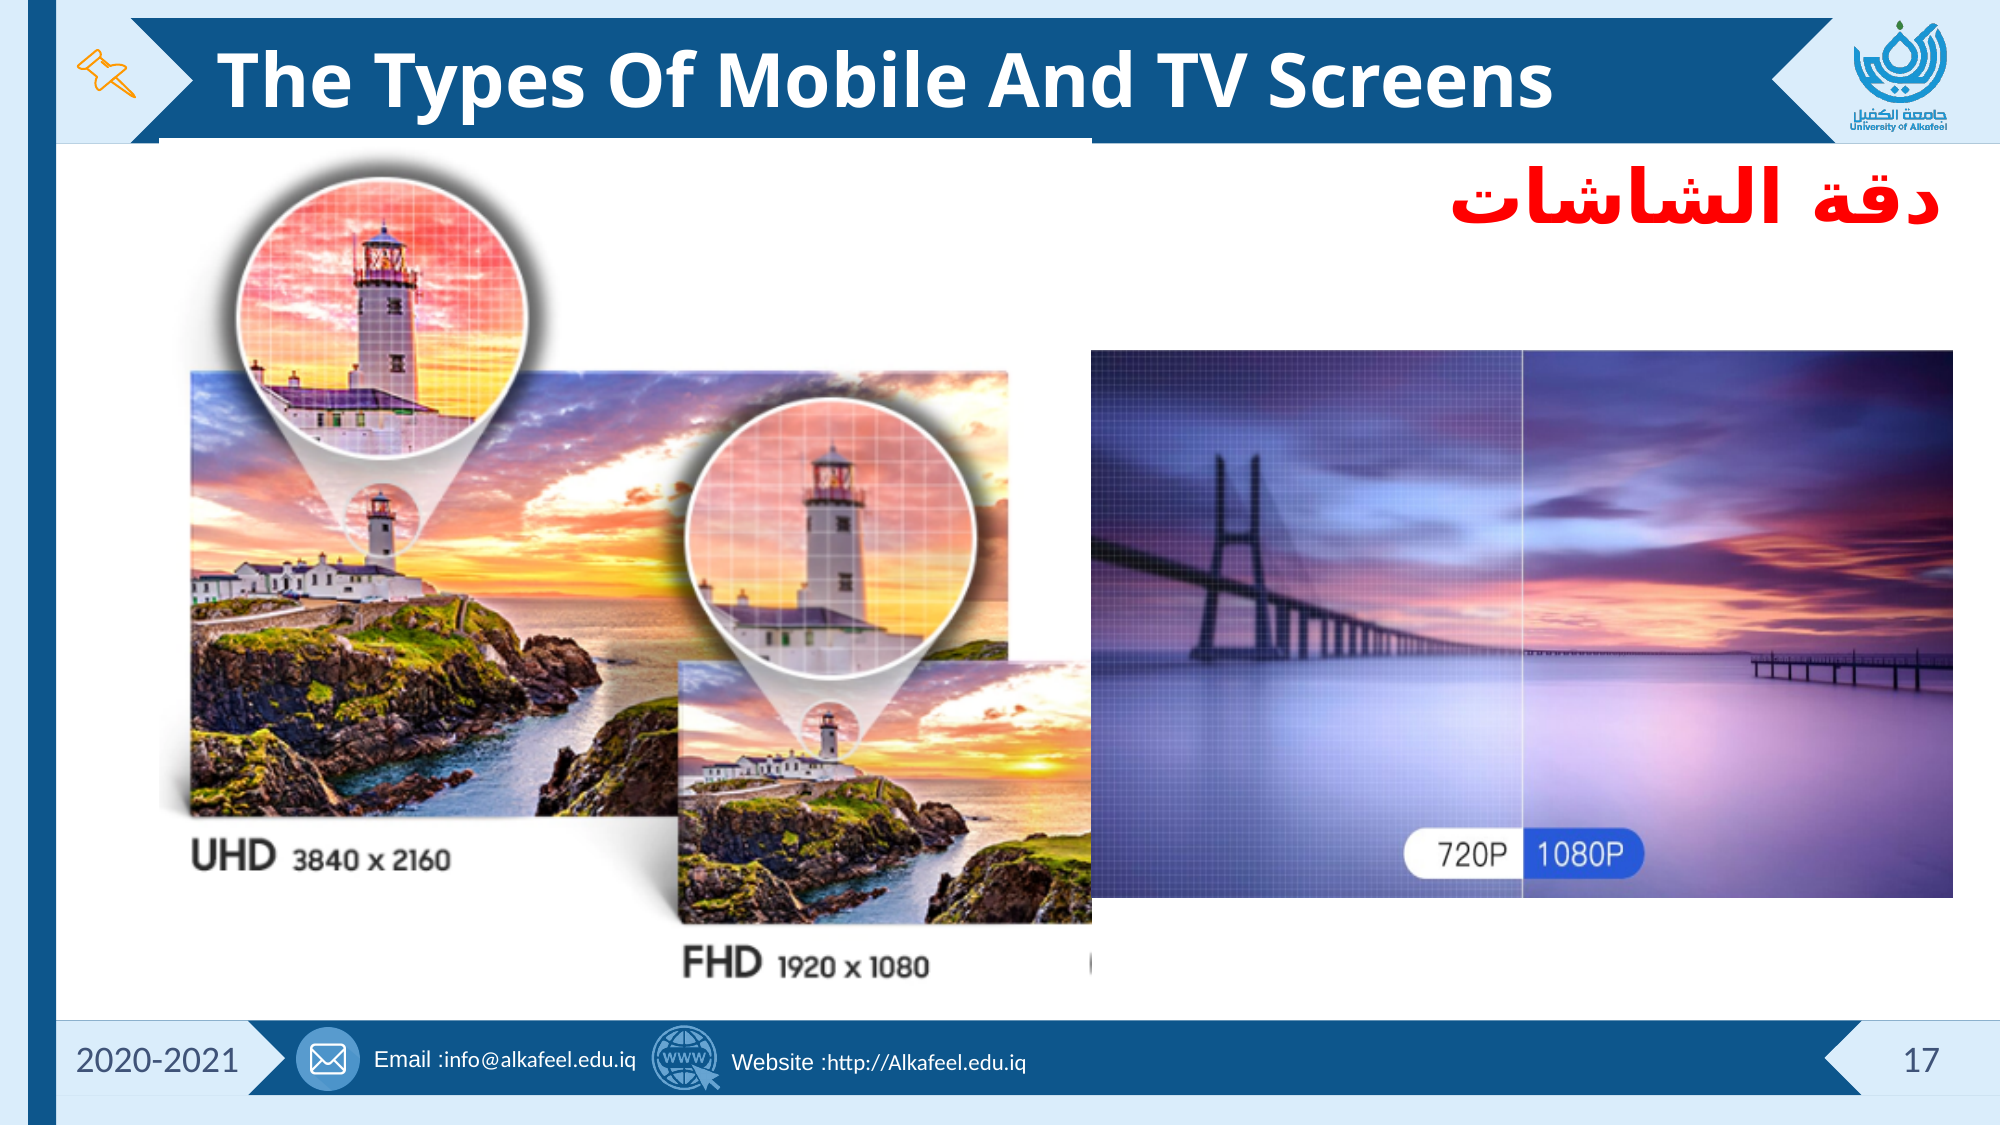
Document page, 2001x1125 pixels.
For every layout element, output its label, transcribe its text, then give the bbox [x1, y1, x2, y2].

slide_number 17 [1887, 1028, 1982, 1088]
text_box دقة الشاشات [1433, 141, 1958, 247]
picture [1838, 16, 1957, 138]
picture [159, 138, 1953, 998]
slide_number 2020-2021 [60, 1028, 258, 1088]
title The Types Of Mobile And TV Screens [201, 50, 1745, 117]
